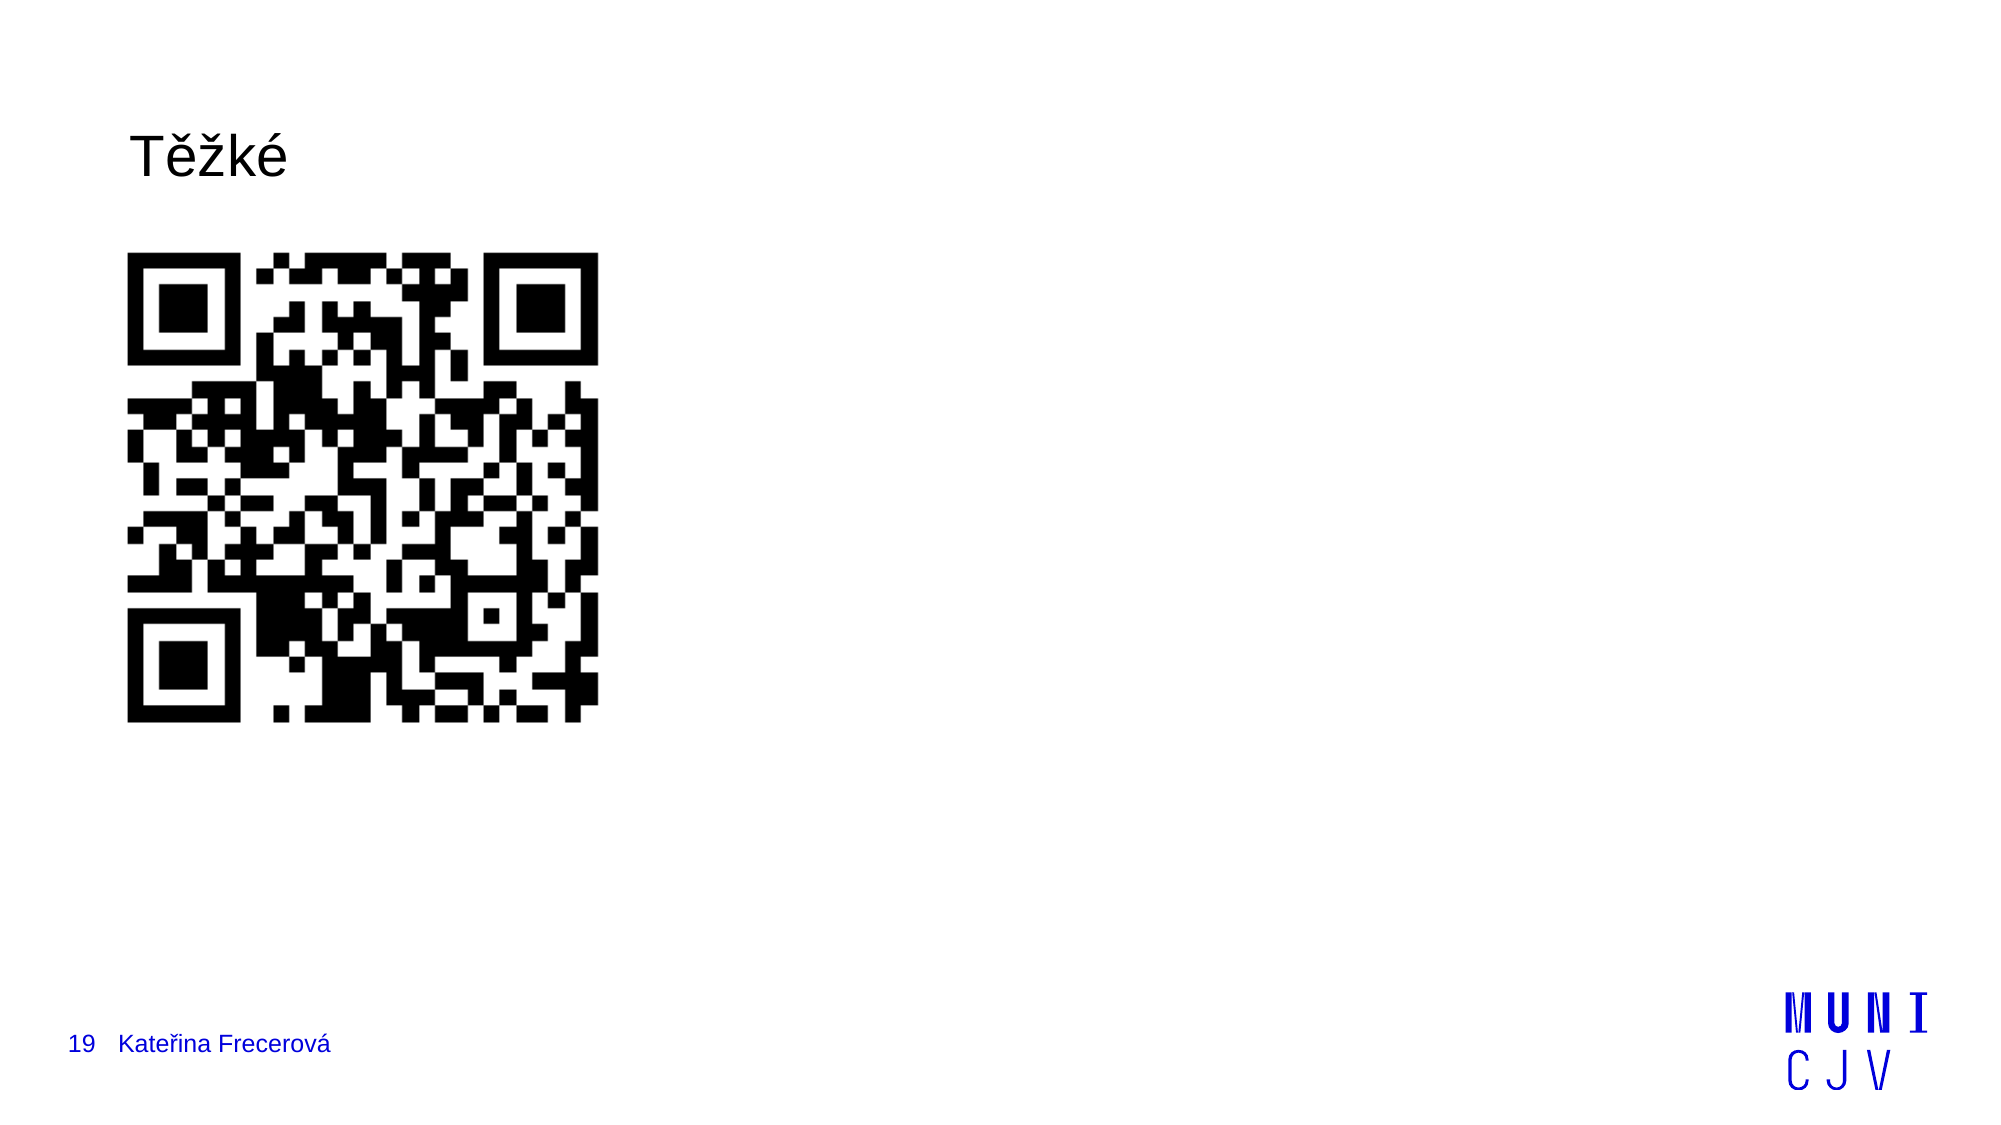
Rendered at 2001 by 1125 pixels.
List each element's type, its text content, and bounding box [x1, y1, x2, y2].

footer Kateřina Frecerová [118, 1021, 1418, 1063]
picture [117, 238, 614, 740]
slide_number 19 [67, 1021, 110, 1063]
list Těžké [118, 113, 1883, 957]
